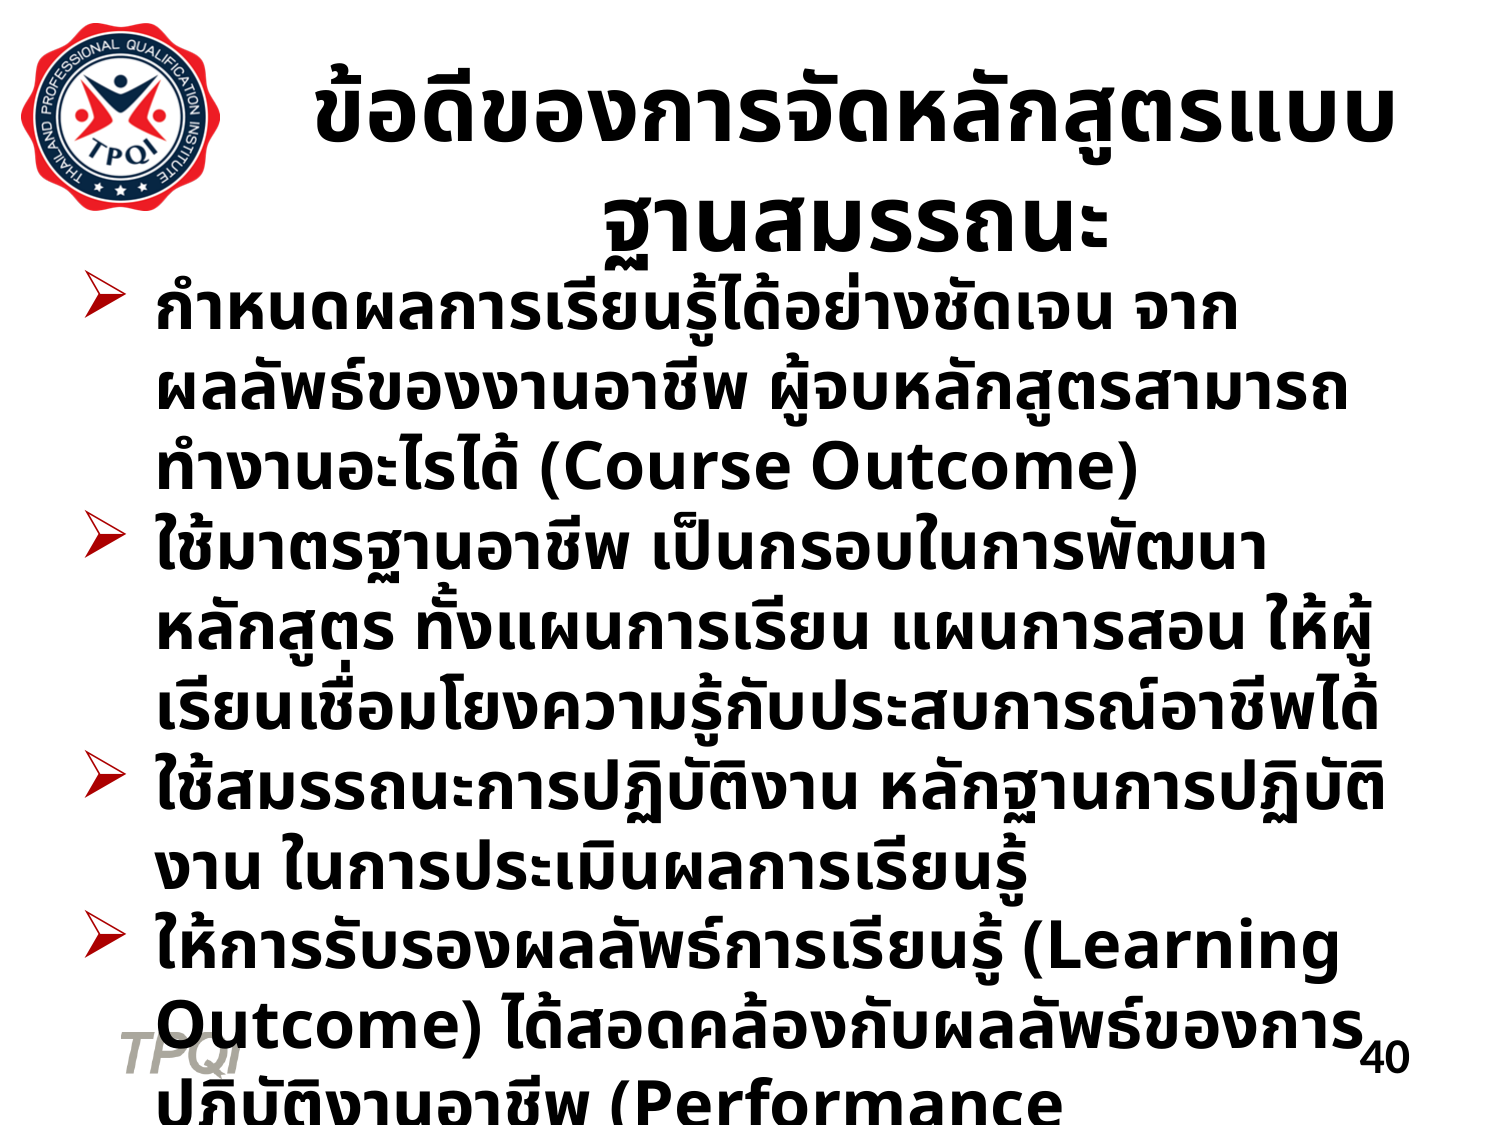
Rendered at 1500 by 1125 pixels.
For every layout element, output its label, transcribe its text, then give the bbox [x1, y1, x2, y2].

picture [120, 1030, 243, 1079]
text_box ข้อดีของการจัดหลักสูตรแบบฐานสมรรถนะ [242, 42, 1471, 278]
text_box กำหนดผลการเรียนรู้ได้อย่างชัดเจน จากผลลัพธ์ของงานอาชีพ ผู้จบหลักสูตรสามารถทำงานอะไรได้ (Course Outcome) ใช้มาตรฐานอาชีพ เป็นกรอบในการพัฒนาหลักสูตร ทั้งแผนการเรียน แผนการสอน ให้ผู้เรียนเชื่อมโยงความรู้กับประสบการณ์อาชีพได้ ใช้สมรรถนะการปฏิบัติงาน หลักฐานการปฏิบัติงาน ในการประเมินผลการเรียนรู้ ให้การรับรองผลลัพธ์การเรียนรู้ (Learning Outcome) ได้สอดคล้องกับผลลัพธ์ของการปฏิบัติงานอาชีพ (Performance Outcome) [64, 255, 1424, 1125]
picture [21, 23, 220, 211]
